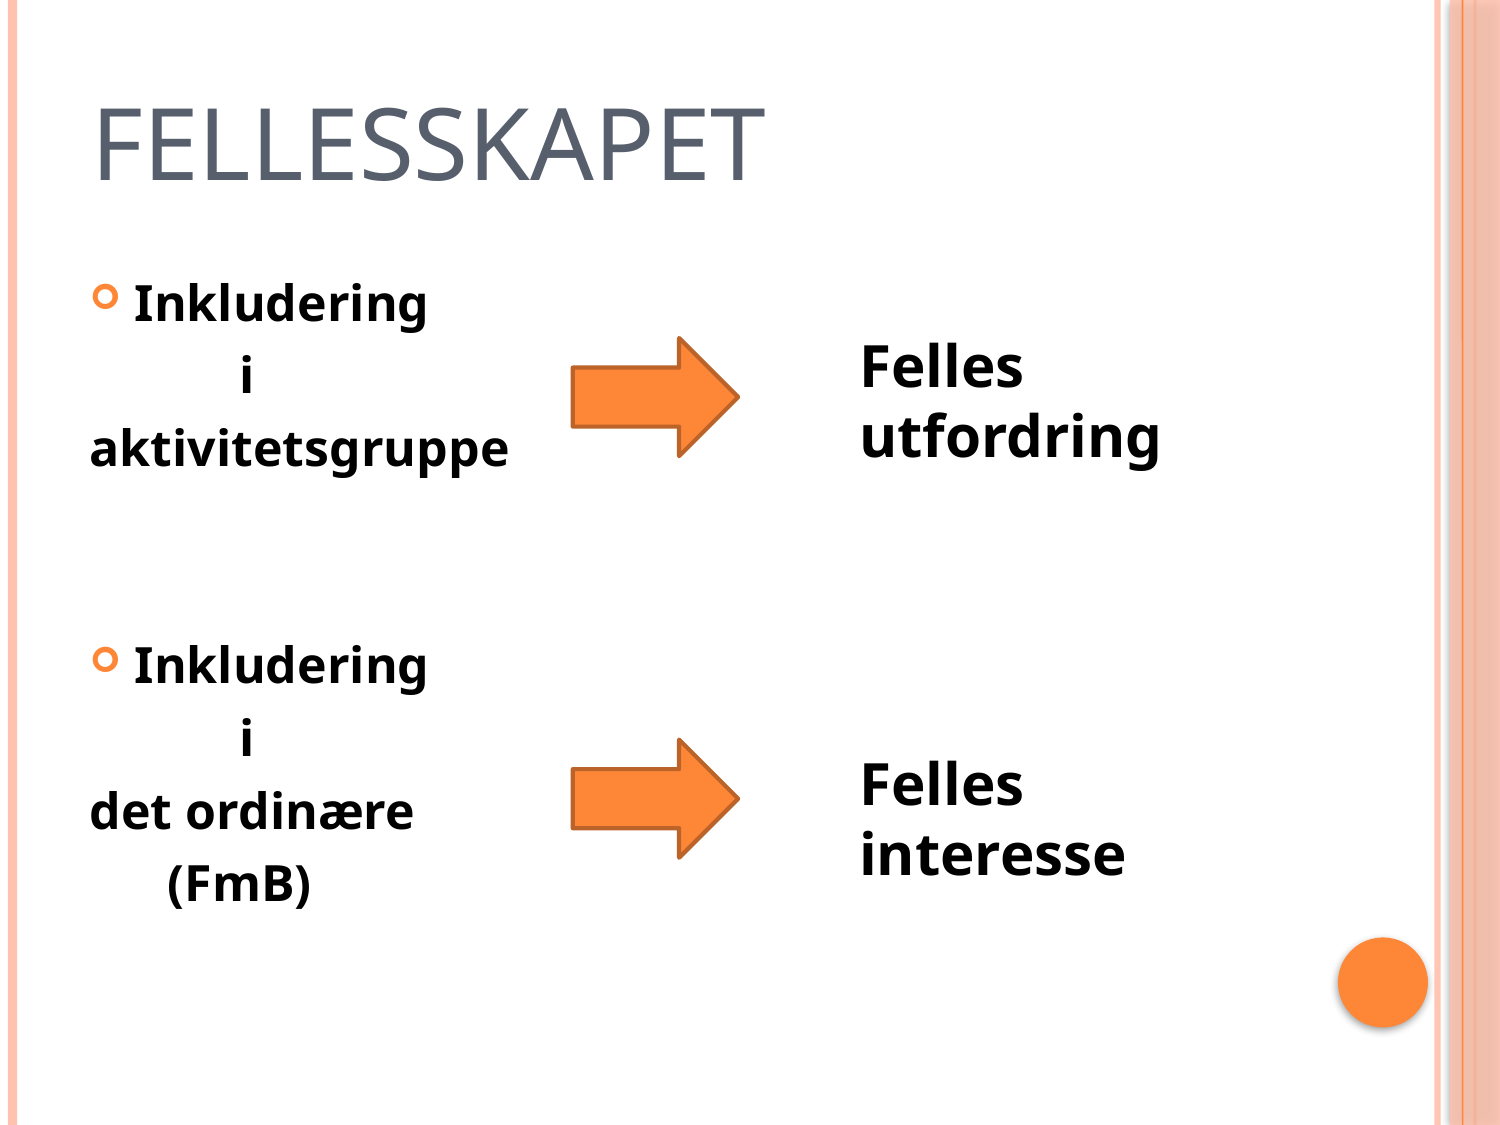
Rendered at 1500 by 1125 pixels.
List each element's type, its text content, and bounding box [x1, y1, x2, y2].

title Fellesskapet [76, 54, 1412, 209]
text_box [570, 336, 741, 459]
text_box Felles utfordring [844, 321, 1306, 477]
list Inkludering i aktivitetsgruppe Inkludering i det ordinære (FmB) [75, 264, 550, 1059]
text_box [570, 737, 741, 860]
text_box Felles interesse [844, 739, 1223, 895]
